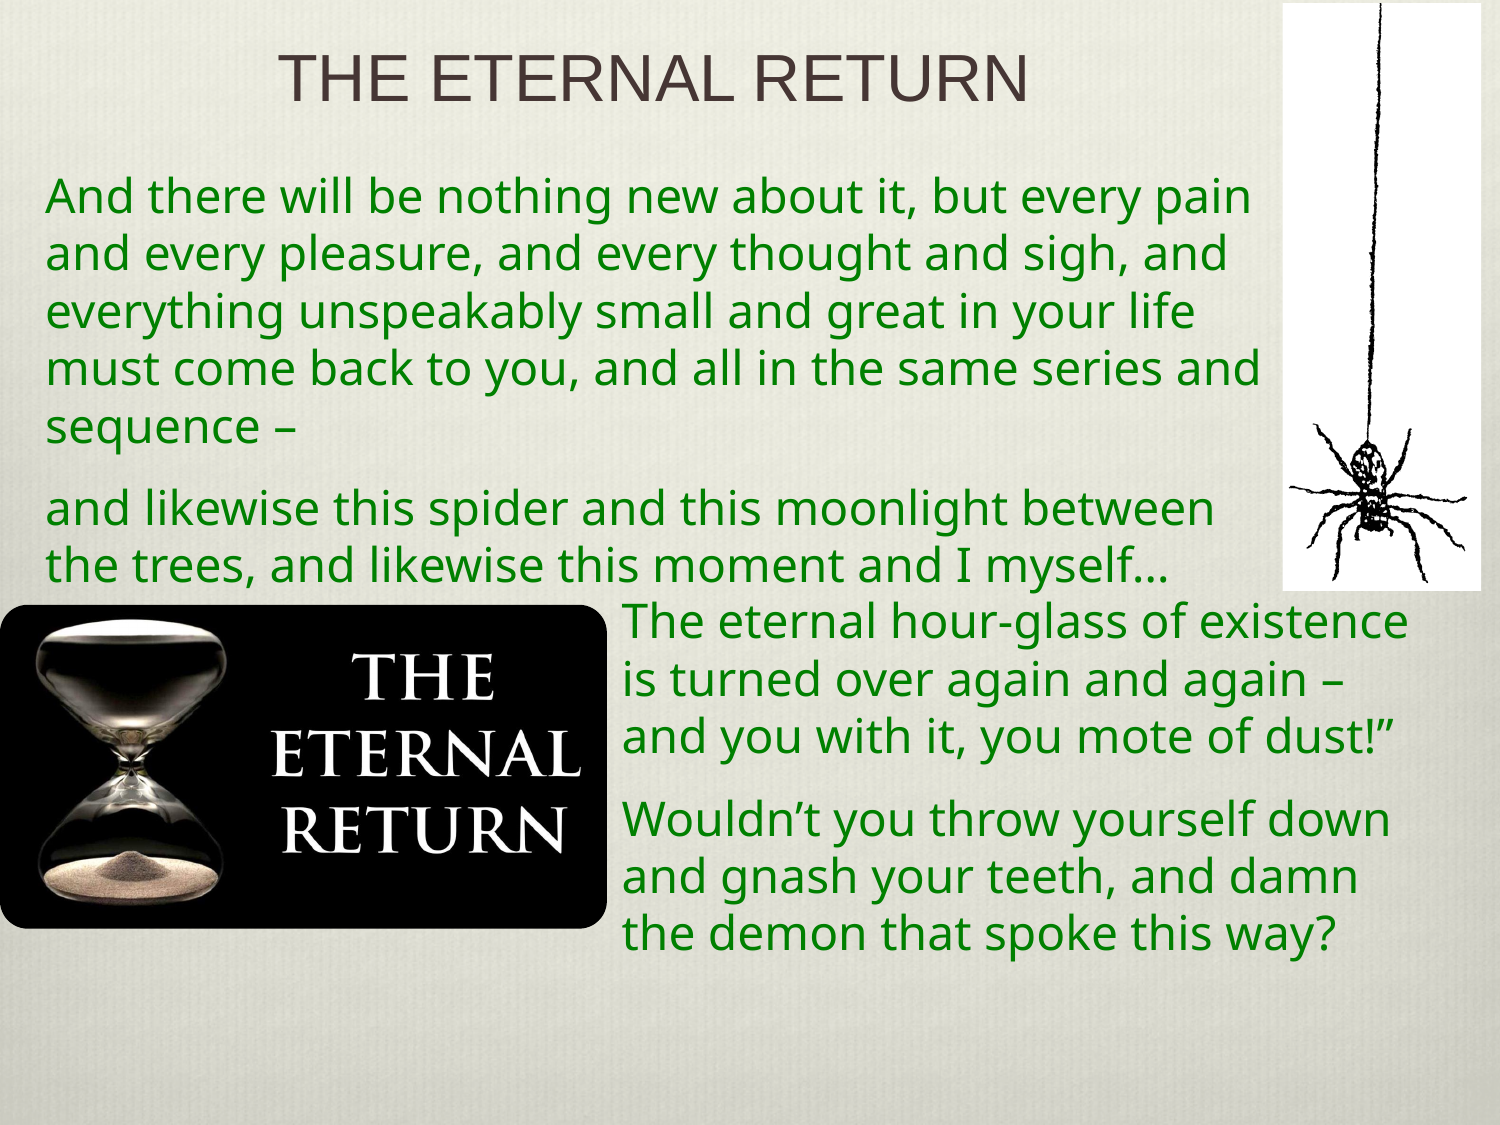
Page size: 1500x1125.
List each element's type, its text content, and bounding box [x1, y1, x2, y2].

picture [0, 603, 608, 930]
text_box The eternal hour-glass of existence is turned over again and again –and you with it, you mote of dust!” Wouldn’t you throw yourself down and gnash your teeth, and damn the demon that spoke this way? [606, 583, 1446, 968]
text_box And there will be nothing new about it, but every pain and every pleasure, and every thought and sigh, and everything unspeakably small and great in your life must come back to you, and all in the same series and sequence – and likewise this spider and this moonlight between the trees, and likewise this moment and I myself… [30, 157, 1281, 600]
text_box THE ETERNAL RETURN [262, 27, 1281, 123]
picture [1281, 2, 1483, 592]
